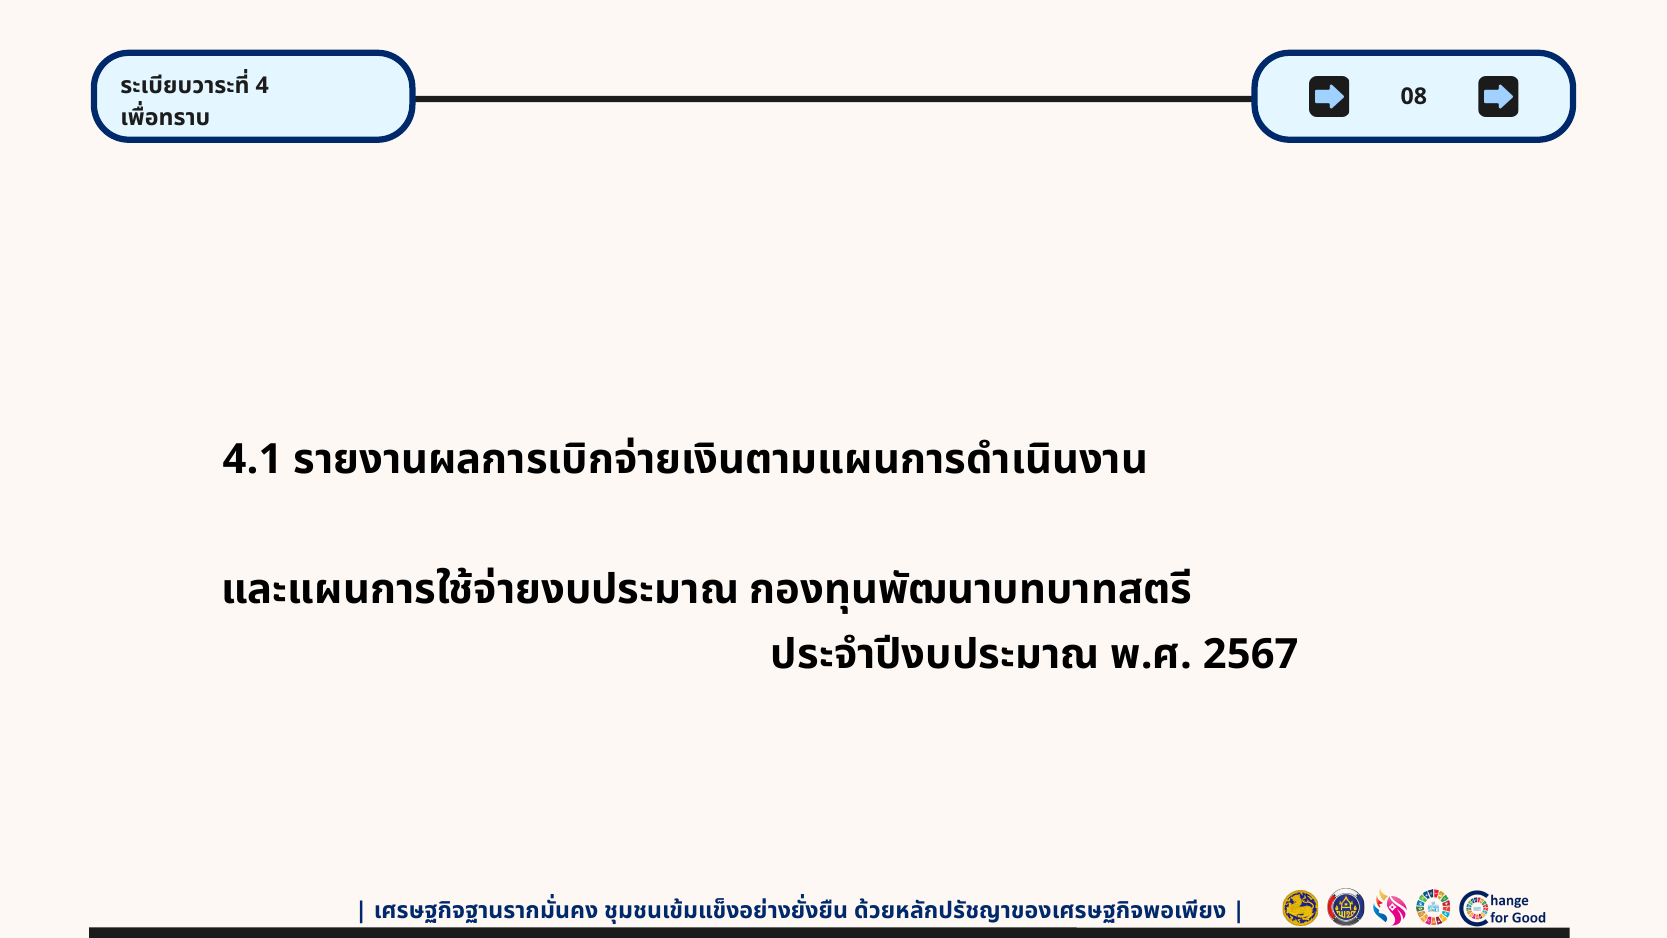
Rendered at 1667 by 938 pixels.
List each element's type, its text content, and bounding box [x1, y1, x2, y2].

text_box 4.1 รายงานผลการเบิกจ่ายเงินตามแผนการดำเนินงาน และแผนการใช้จ่ายงบประมาณ กองทุนพัฒนาบทบาทสตรี ประจำปีงบประมาณ พ.ศ. 2567 [204, 409, 1479, 684]
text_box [89, 885, 1570, 934]
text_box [93, 40, 1574, 140]
